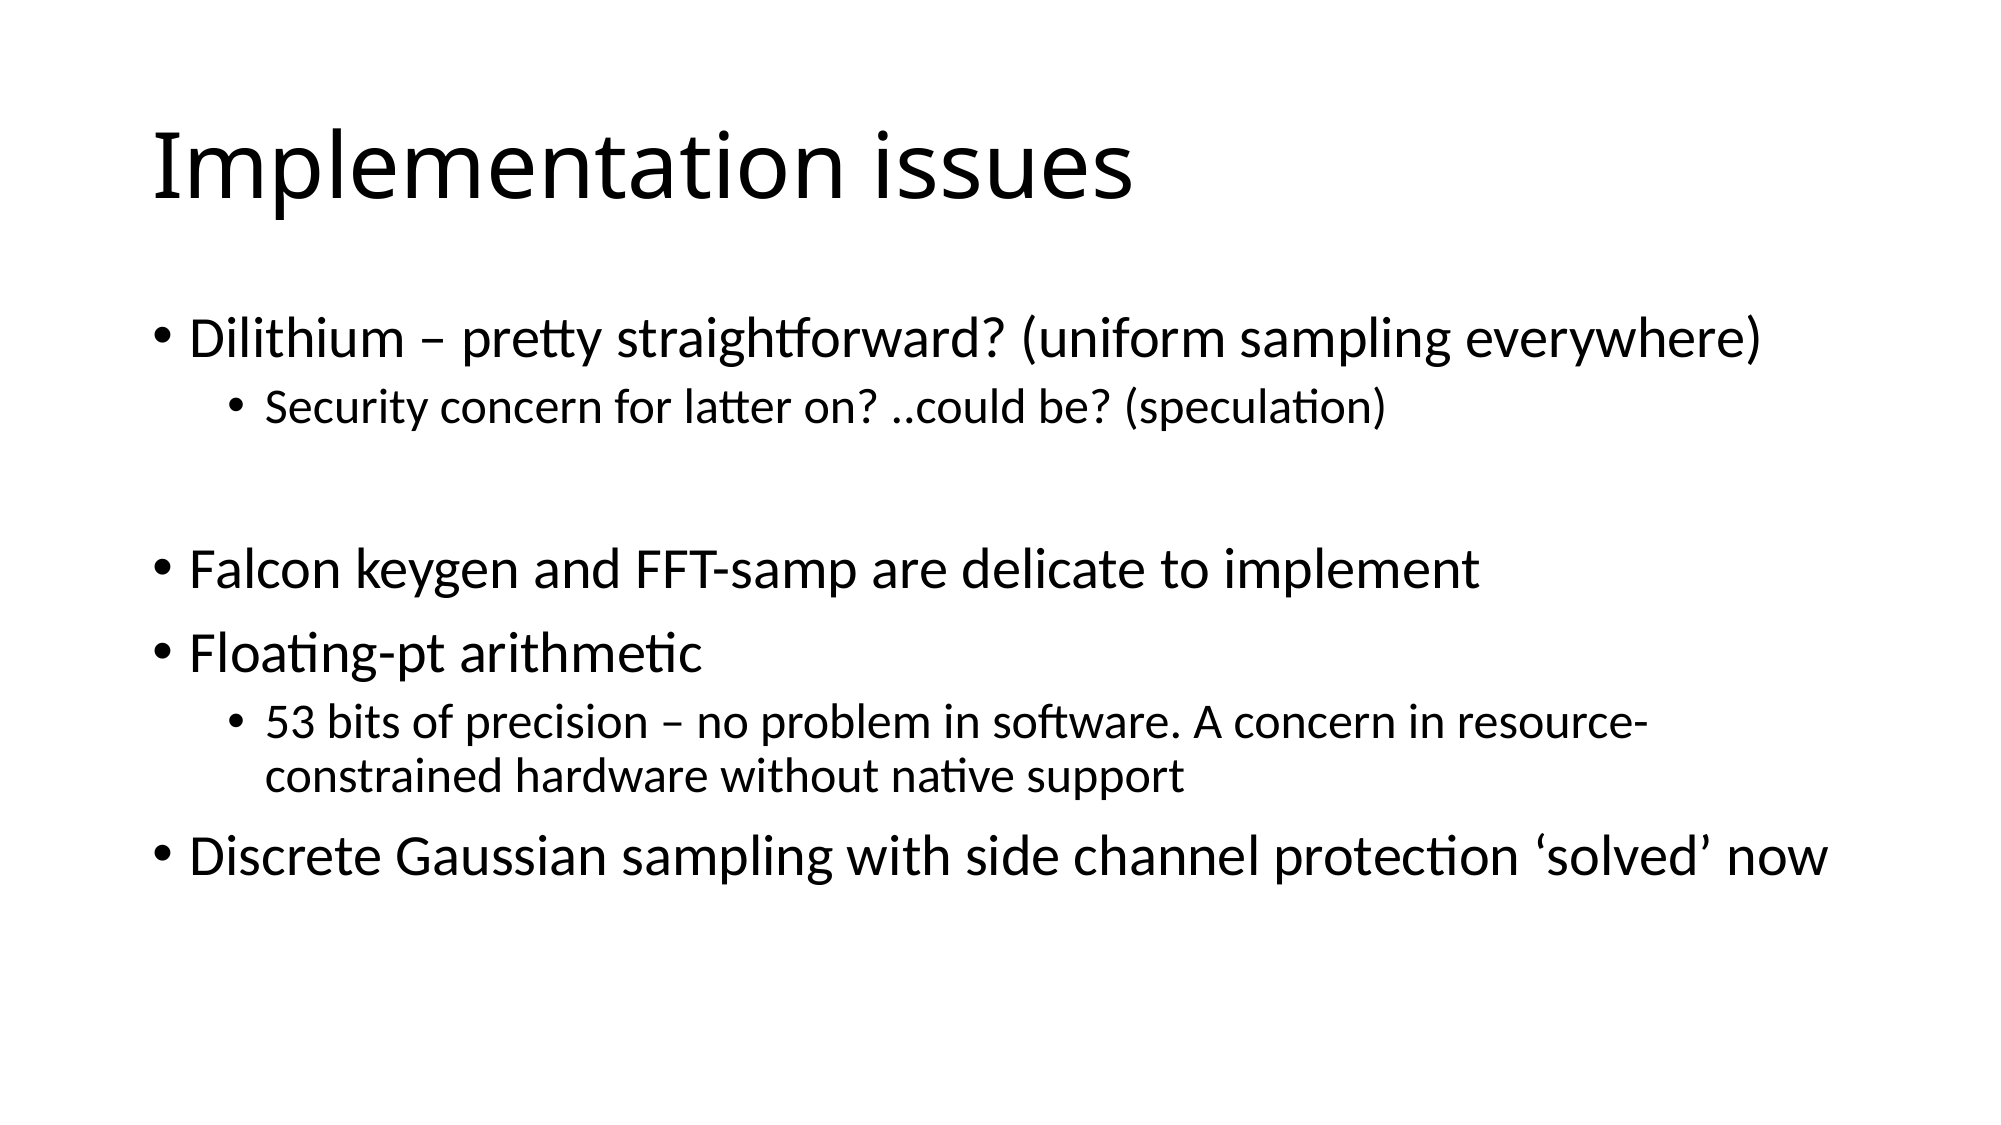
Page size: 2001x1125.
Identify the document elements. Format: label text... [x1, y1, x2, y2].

title Implementation issues [137, 59, 1863, 278]
list Dilithium – pretty straightforward? (uniform sampling everywhere) Security concern for latter on? ..could be? (speculation) Falcon keygen and FFT-samp are delicate to implement Floating-pt arithmetic 53 bits of precision – no problem in software. A concern in resource-constrained hardware without native support Discrete Gaussian sampling with side channel protection ‘solved’ now [137, 299, 1863, 1014]
